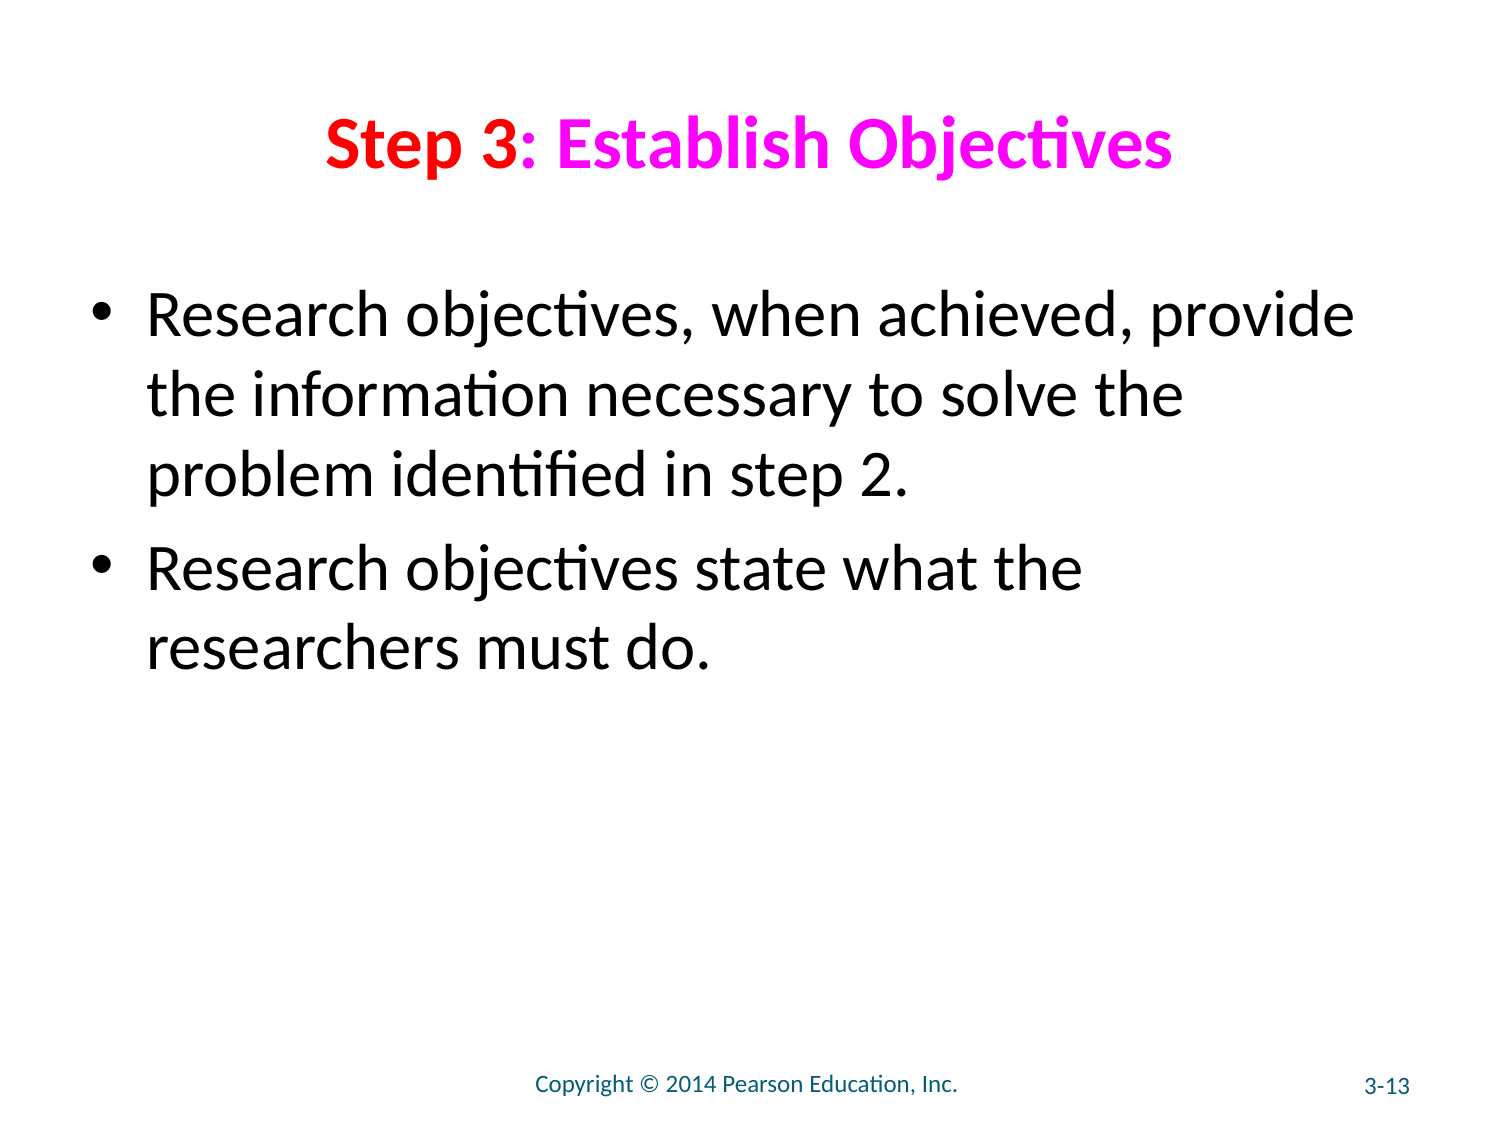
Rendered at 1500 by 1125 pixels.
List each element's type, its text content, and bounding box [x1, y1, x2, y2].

picture [652, 1085, 658, 1092]
picture [651, 1075, 658, 1082]
title Step 3: Establish Objectives [75, 45, 1425, 233]
list Research objectives, when achieved, provide the information necessary to solve the problem identified in step 2. Research objectives state what the researchers must do. [75, 262, 1425, 1005]
